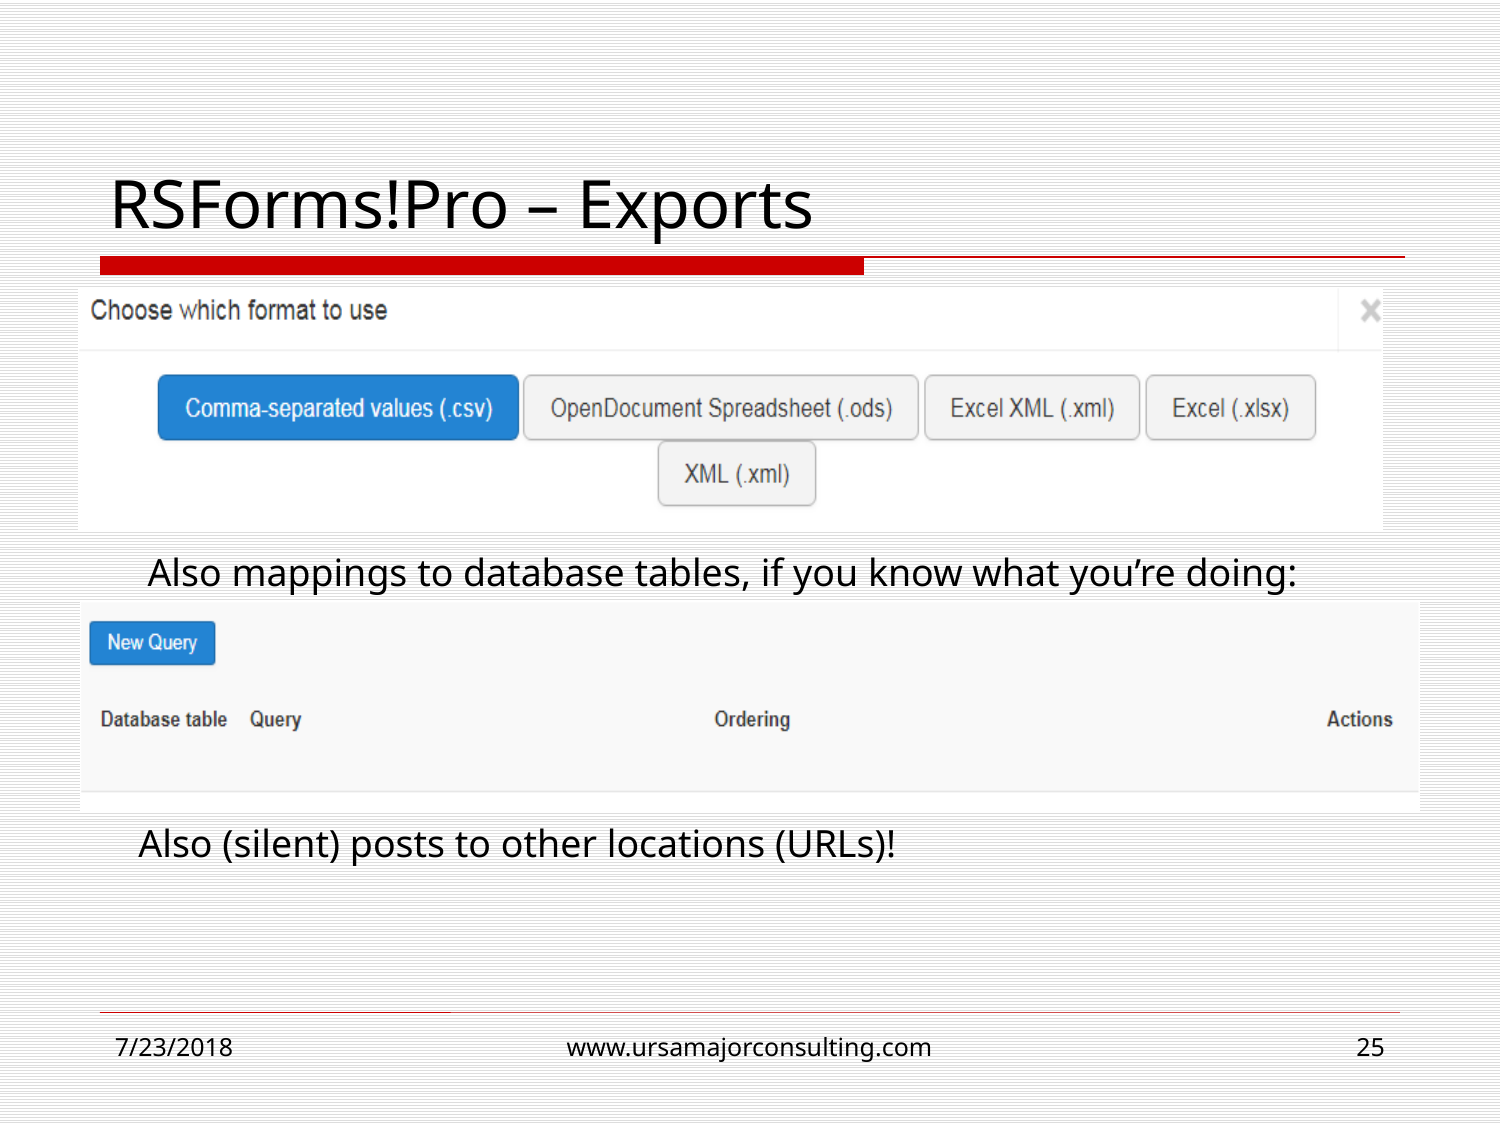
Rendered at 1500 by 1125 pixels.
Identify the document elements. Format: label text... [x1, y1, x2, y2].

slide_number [99, 1024, 425, 1103]
picture [77, 287, 1384, 530]
picture [79, 601, 1420, 813]
text_box Also (silent) posts to other locations (URLs)! [123, 822, 912, 873]
footer www.ursamajorconsulting.com [512, 1024, 988, 1103]
slide_number 25 [1074, 1024, 1400, 1103]
title RSForms!Pro – Exports [94, 50, 1407, 250]
text_box Also mappings to database tables, if you know what you’re doing: [132, 541, 1314, 600]
